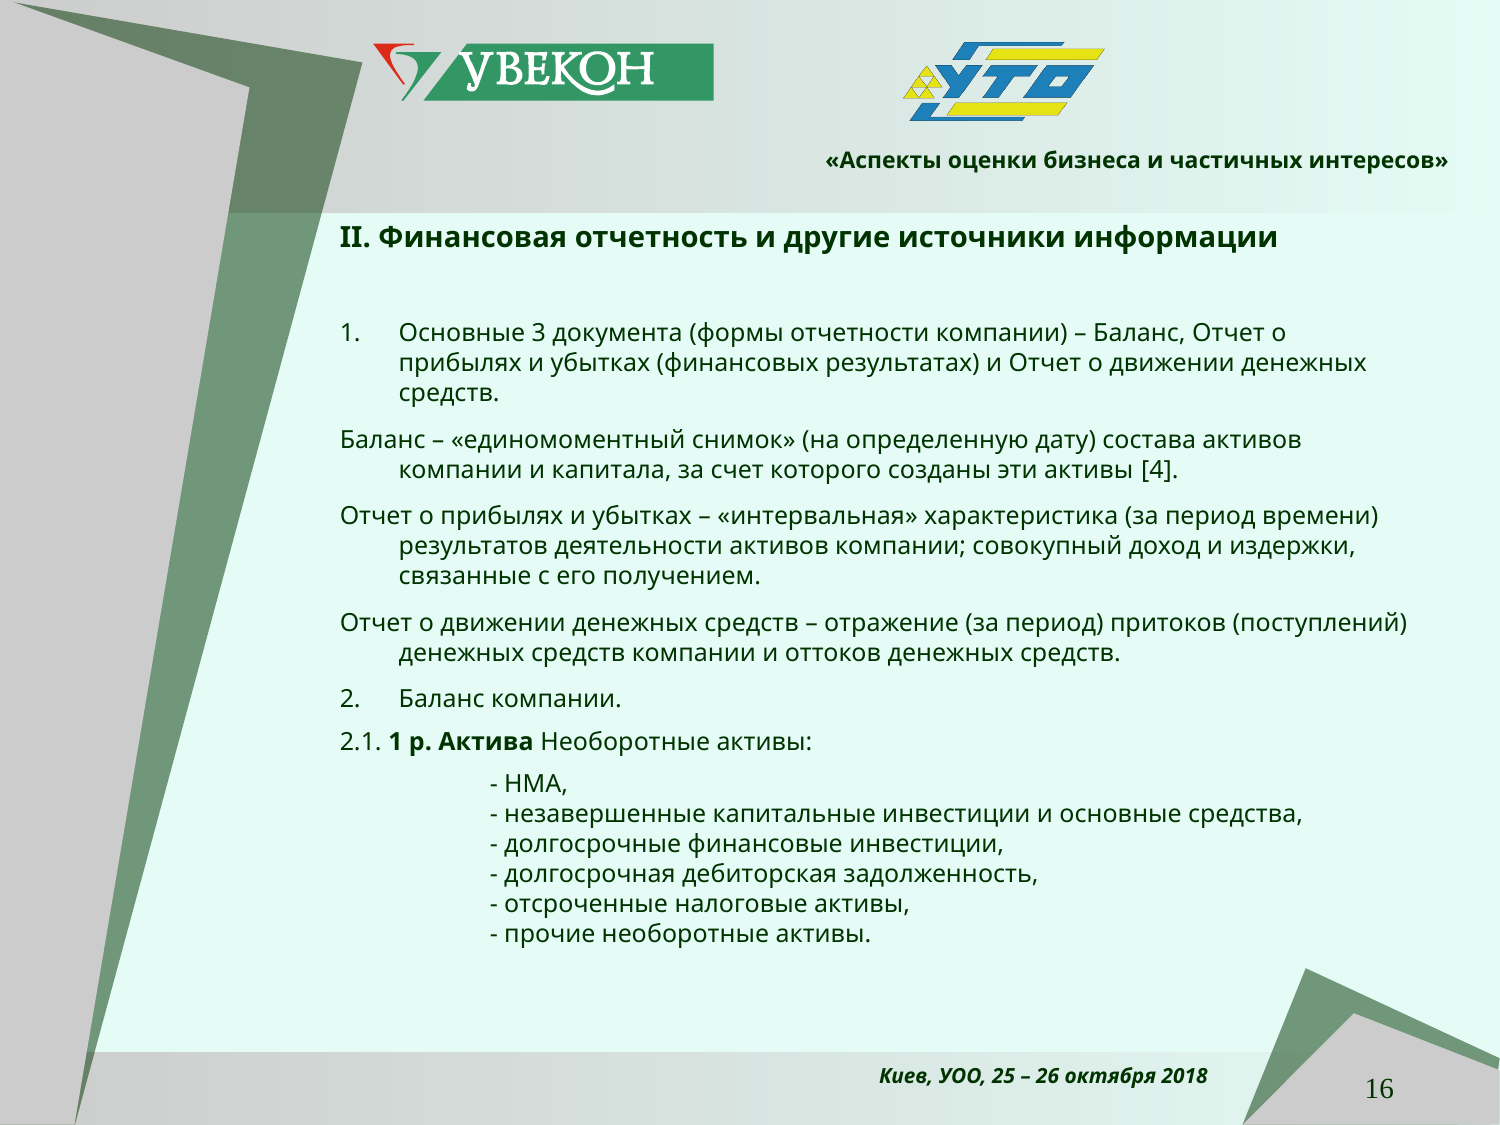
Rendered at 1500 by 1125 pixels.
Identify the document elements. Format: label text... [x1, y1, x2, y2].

title «Аспекты оценки бизнеса и частичных интересов» [632, 140, 1465, 181]
list II. Финансовая отчетность и другие источники информации 1. Основные 3 документа (формы отчетности компании) – Баланс, Отчет о прибылях и убытках (финансовых результатах) и Отчет о движении денежных средств. Баланс – «единомоментный снимок» (на определенную дату) состава активов компании и капитала, за счет которого созданы эти активы [4]. Отчет о прибылях и убытках – «интервальная» характеристика (за период времени) результатов деятельности активов компании; совокупный доход и издержки, связанные с его получением. Отчет о движении денежных средств – отражение (за период) притоков (поступлений) денежных средств компании и оттоков денежных средств. 2. Баланс компании. 2.1. 1 р. Актива Необоротные активы: - НМА, - незавершенные капитальные инвестиции и основные средства, - долгосрочные финансовые инвестиции, - долгосрочная дебиторская задолженность, - отсроченные налоговые активы, - прочие необоротные активы. [324, 210, 1430, 1032]
text_box Киев, УОО, 25 – 26 октября 2018 [525, 1051, 1223, 1096]
slide_number 16 [1299, 1052, 1459, 1122]
picture [903, 42, 1105, 121]
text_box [371, 42, 716, 103]
